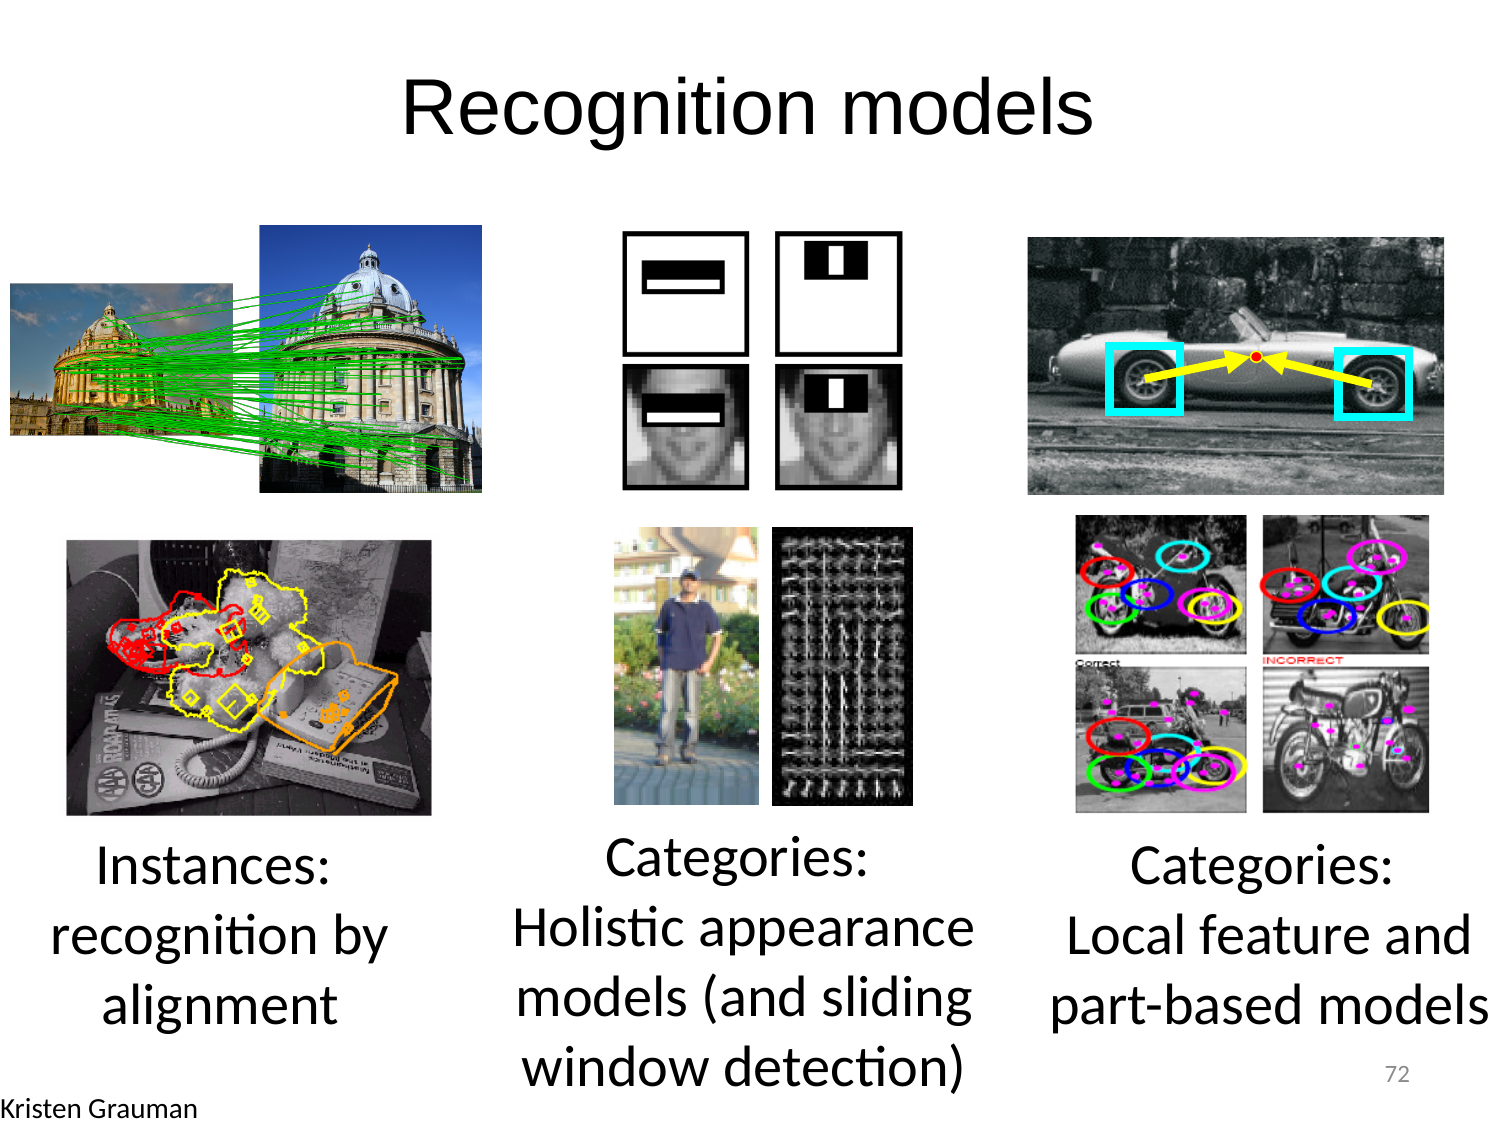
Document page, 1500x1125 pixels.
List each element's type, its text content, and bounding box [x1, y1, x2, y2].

picture [772, 526, 914, 806]
slide_number 72 [1074, 1042, 1425, 1103]
title Recognition models [73, 8, 1424, 197]
picture [613, 526, 760, 805]
text_box Categories: Local feature and part-based models [1003, 818, 1500, 1044]
picture [614, 225, 910, 493]
text_box Categories: Holistic appearance models (and sliding window detection) [478, 810, 1010, 1106]
text_box Kristen Grauman [0, 1082, 590, 1125]
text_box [1027, 237, 1445, 496]
picture [10, 225, 482, 493]
picture [1047, 514, 1430, 818]
text_box Instances: recognition by alignment [0, 818, 440, 1044]
picture [58, 534, 439, 822]
